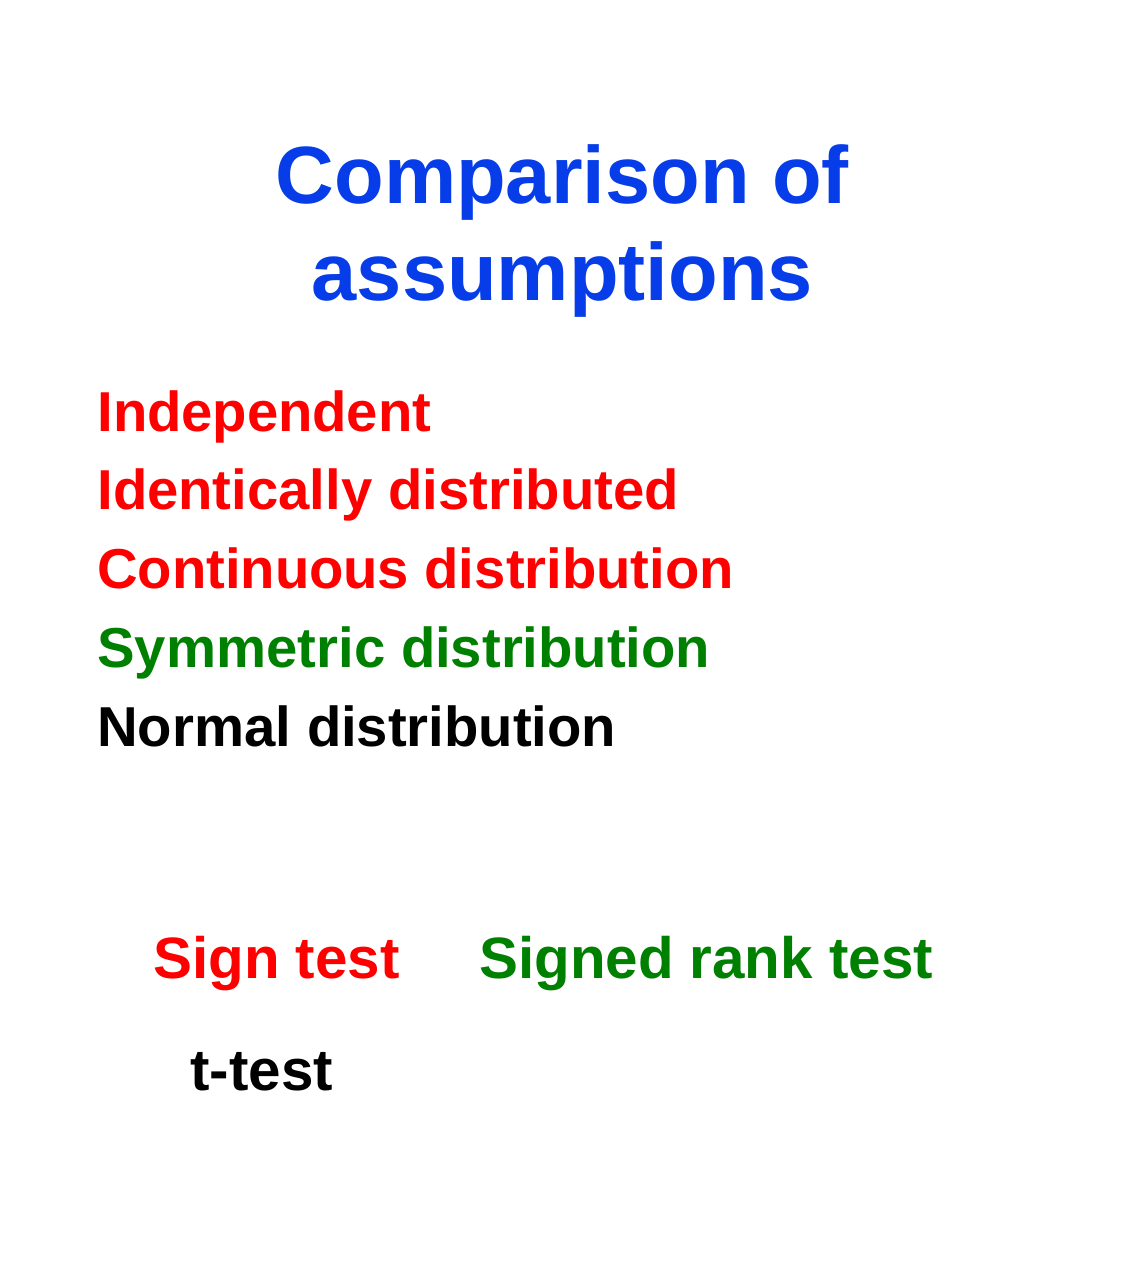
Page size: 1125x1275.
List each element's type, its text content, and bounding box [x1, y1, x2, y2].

text_box Sign test [138, 912, 415, 998]
text_box t-test [175, 1025, 349, 1110]
list Independent Identically distributed Continuous distribution Symmetric distribution Normal distribution [83, 367, 1042, 1133]
text_box Signed rank test [464, 912, 949, 998]
title Comparison of assumptions [83, 112, 1042, 326]
